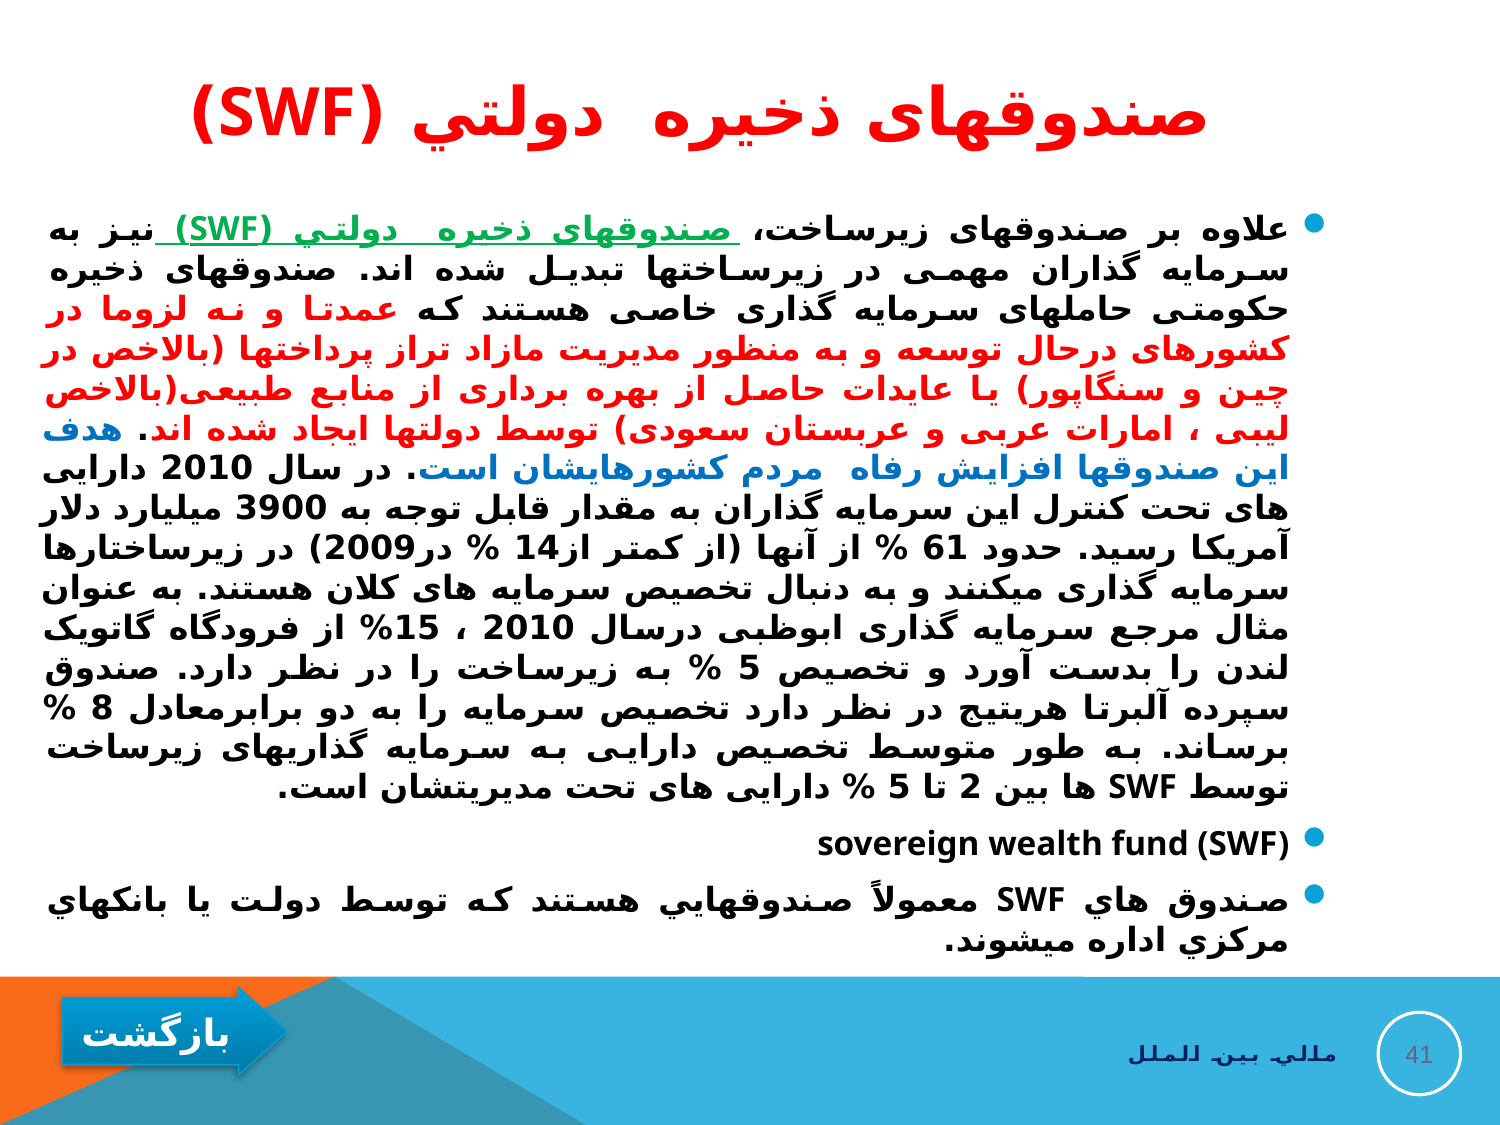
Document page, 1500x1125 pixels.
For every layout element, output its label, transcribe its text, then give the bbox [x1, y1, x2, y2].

footer مالي بين الملل [577, 1031, 1352, 1076]
slide_number 41 [1376, 1010, 1463, 1097]
title صندوقهای ذخیره دولتي (SWF) [75, 12, 1325, 193]
list علاوه بر صندوقهای زیرساخت، صندوقهای ذخیره دولتي (SWF) نيز به سرمایه گذاران مهمی در زیرساختها تبدیل شده اند. صندوقهای ذخیره حکومتی حاملهای سرمایه گذاری خاصی هستند که عمدتا و نه لزوما در کشورهای درحال توسعه و به منظور مدیریت مازاد تراز پرداختها (بالاخص در چین و سنگاپور) یا عایدات حاصل از بهره برداری از منابع طبیعی(بالاخص لیبی ، امارات عربی و عربستان سعودی) توسط دولتها ایجاد شده اند. هدف اين صندوقها افزایش رفاه مردم کشورهایشان است. در سال 2010 دارایی های تحت کنترل این سرمایه گذاران به مقدار قابل توجه به 3900 میلیارد دلار آمریکا رسید. حدود 61 % از آنها (از کمتر از14 % در2009) در زیرساختارها سرمایه گذاری میکنند و به دنبال تخصیص سرمایه های کلان هستند. به عنوان مثال مرجع سرمایه گذاری ابوظبی درسال 2010 ، 15% از فرودگاه گاتویک لندن را بدست آورد و تخصیص 5 % به زیرساخت را در نظر دارد. صندوق سپرده آلبرتا هریتیج در نظر دارد تخصیص سرمایه را به دو برابرمعادل 8 % برساند. به طور متوسط تخصیص دارایی به سرمایه گذاریهای زیرساخت توسط SWF ها بین 2 تا 5 % دارایی های تحت مدیریتشان است. sovereign wealth fund (SWF) صندوق هاي SWF معمولاً صندوقهايي هستند كه توسط دولت يا بانكهاي مركزي اداره ميشوند. [24, 200, 1350, 1075]
